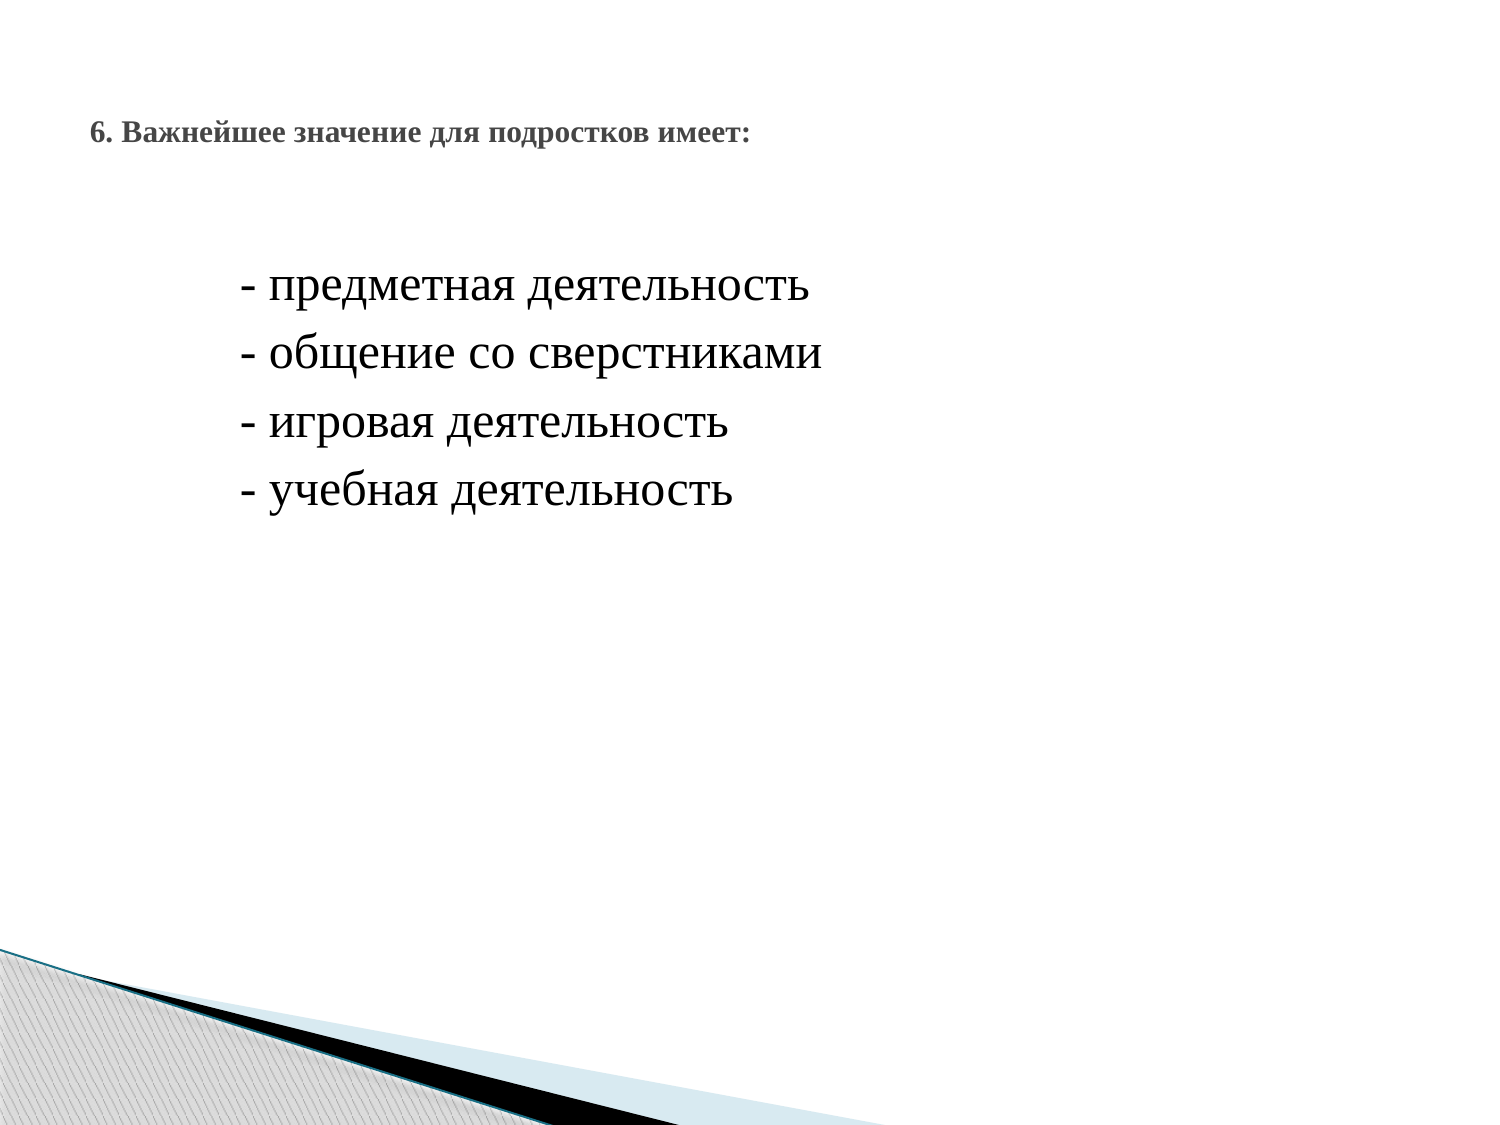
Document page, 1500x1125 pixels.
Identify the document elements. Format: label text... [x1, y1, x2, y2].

list - предметная деятельность - общение со сверстниками - игровая деятельность - учебная деятельность [75, 243, 1425, 986]
title 6. Важнейшее значение для подростков имеет: [75, 45, 1425, 233]
